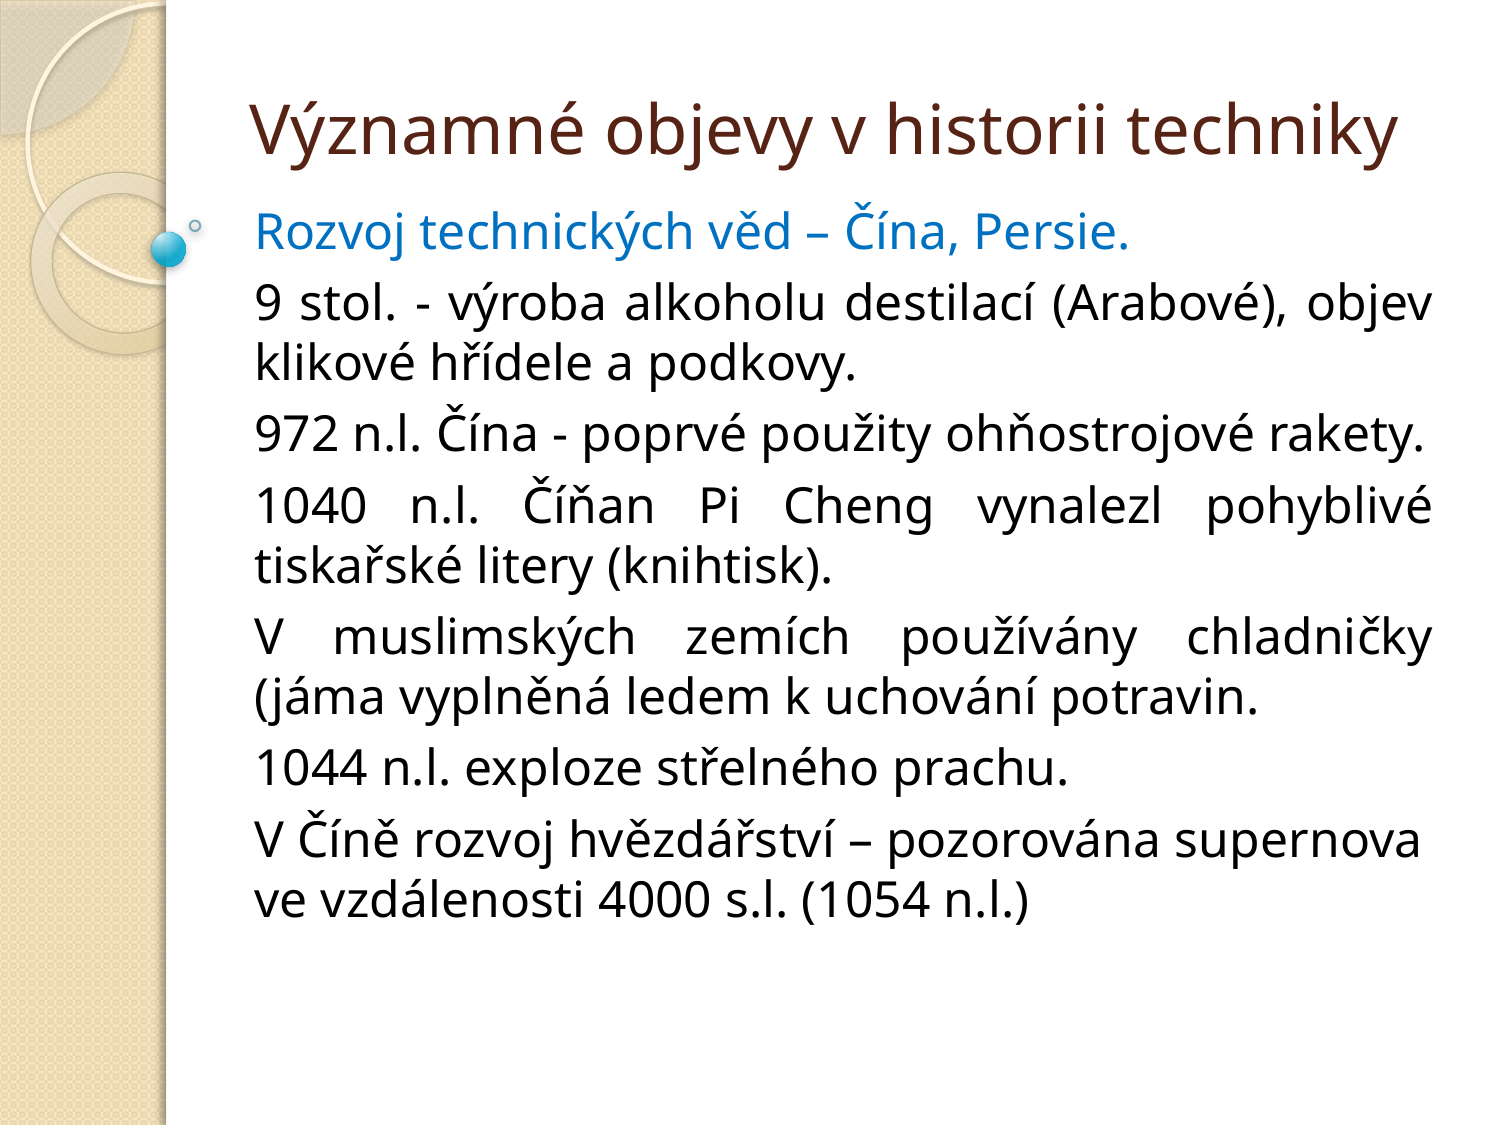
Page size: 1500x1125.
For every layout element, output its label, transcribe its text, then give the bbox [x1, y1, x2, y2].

title Významné objevy v historii techniky [234, 59, 1450, 176]
subtitle Rozvoj technických věd – Čína, Persie. 9 stol. - výroba alkoholu destilací (Arabové), objev klikové hřídele a podkovy. 972 n.l. Čína - poprvé použity ohňostrojové rakety. 1040 n.l. Číňan Pi Cheng vynalezl pohyblivé tiskařské litery (knihtisk). V muslimských zemích používány chladničky (jáma vyplněná ledem k uchování potravin. 1044 n.l. exploze střelného prachu. V Číně rozvoj hvězdářství – pozorována supernova ve vzdálenosti 4000 s.l. (1054 n.l.) [234, 199, 1450, 1055]
